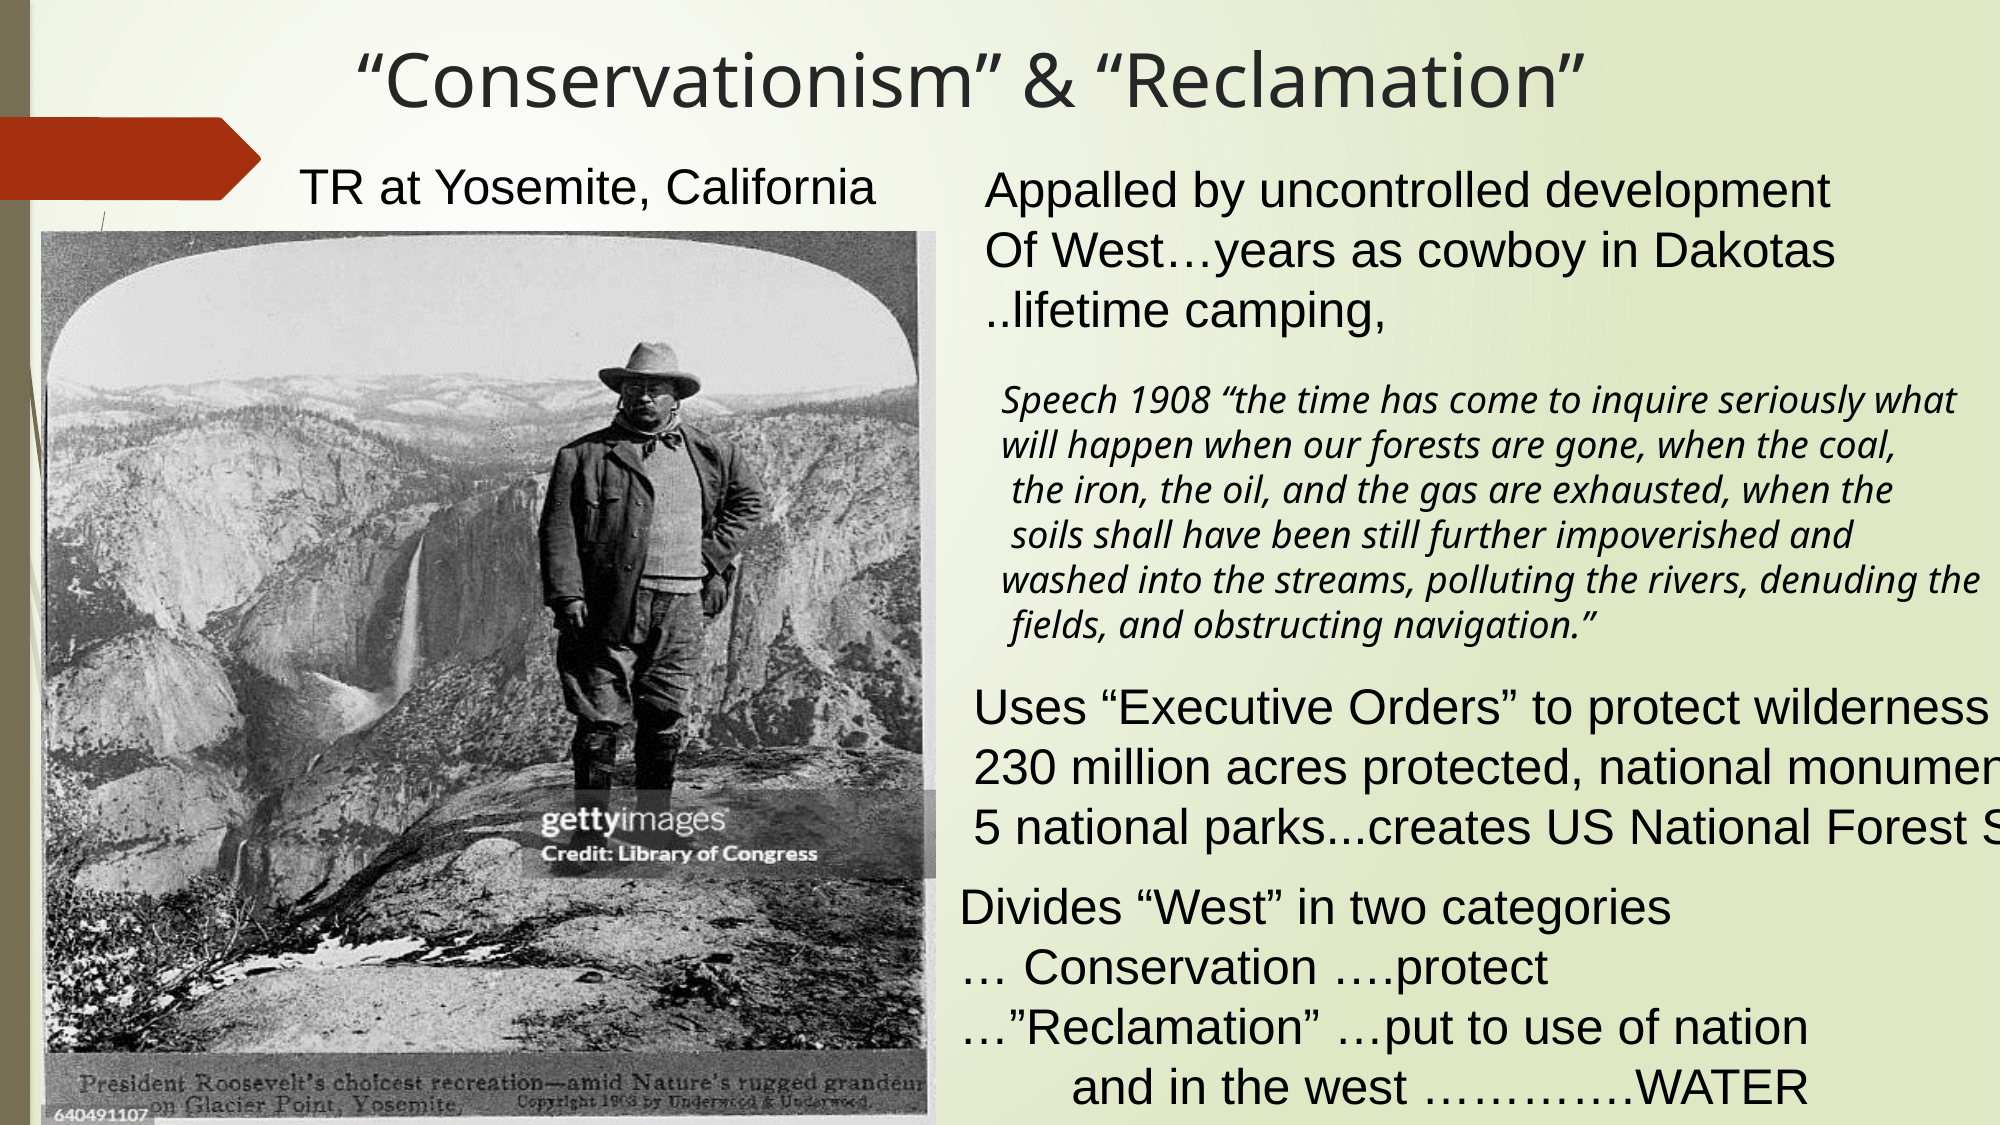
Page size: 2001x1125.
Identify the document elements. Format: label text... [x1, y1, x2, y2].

text_box Speech 1908 “the time has come to inquire seriously what will happen when our forests are gone, when the coal, the iron, the oil, and the gas are exhausted, when the soils shall have been still further impoverished and washed into the streams, polluting the rivers, denuding the fields, and obstructing navigation.” [986, 368, 1998, 653]
picture [40, 231, 936, 1125]
text_box TR at Yosemite, California [284, 146, 892, 222]
text_box Appalled by uncontrolled development Of West…years as cowboy in Dakotas ..lifetime camping, [969, 149, 1852, 345]
text_box Uses “Executive Orders” to protect wilderness 230 million acres protected, national monuments 5 national parks...creates US National Forest Service [958, 666, 2000, 862]
text_box Divides “West” in two categories … Conservation ….protect …”Reclamation” …put to use of nation and in the west ………….WATER [944, 867, 1826, 1123]
title “Conservationism” & “Reclamation” [241, 25, 1704, 148]
